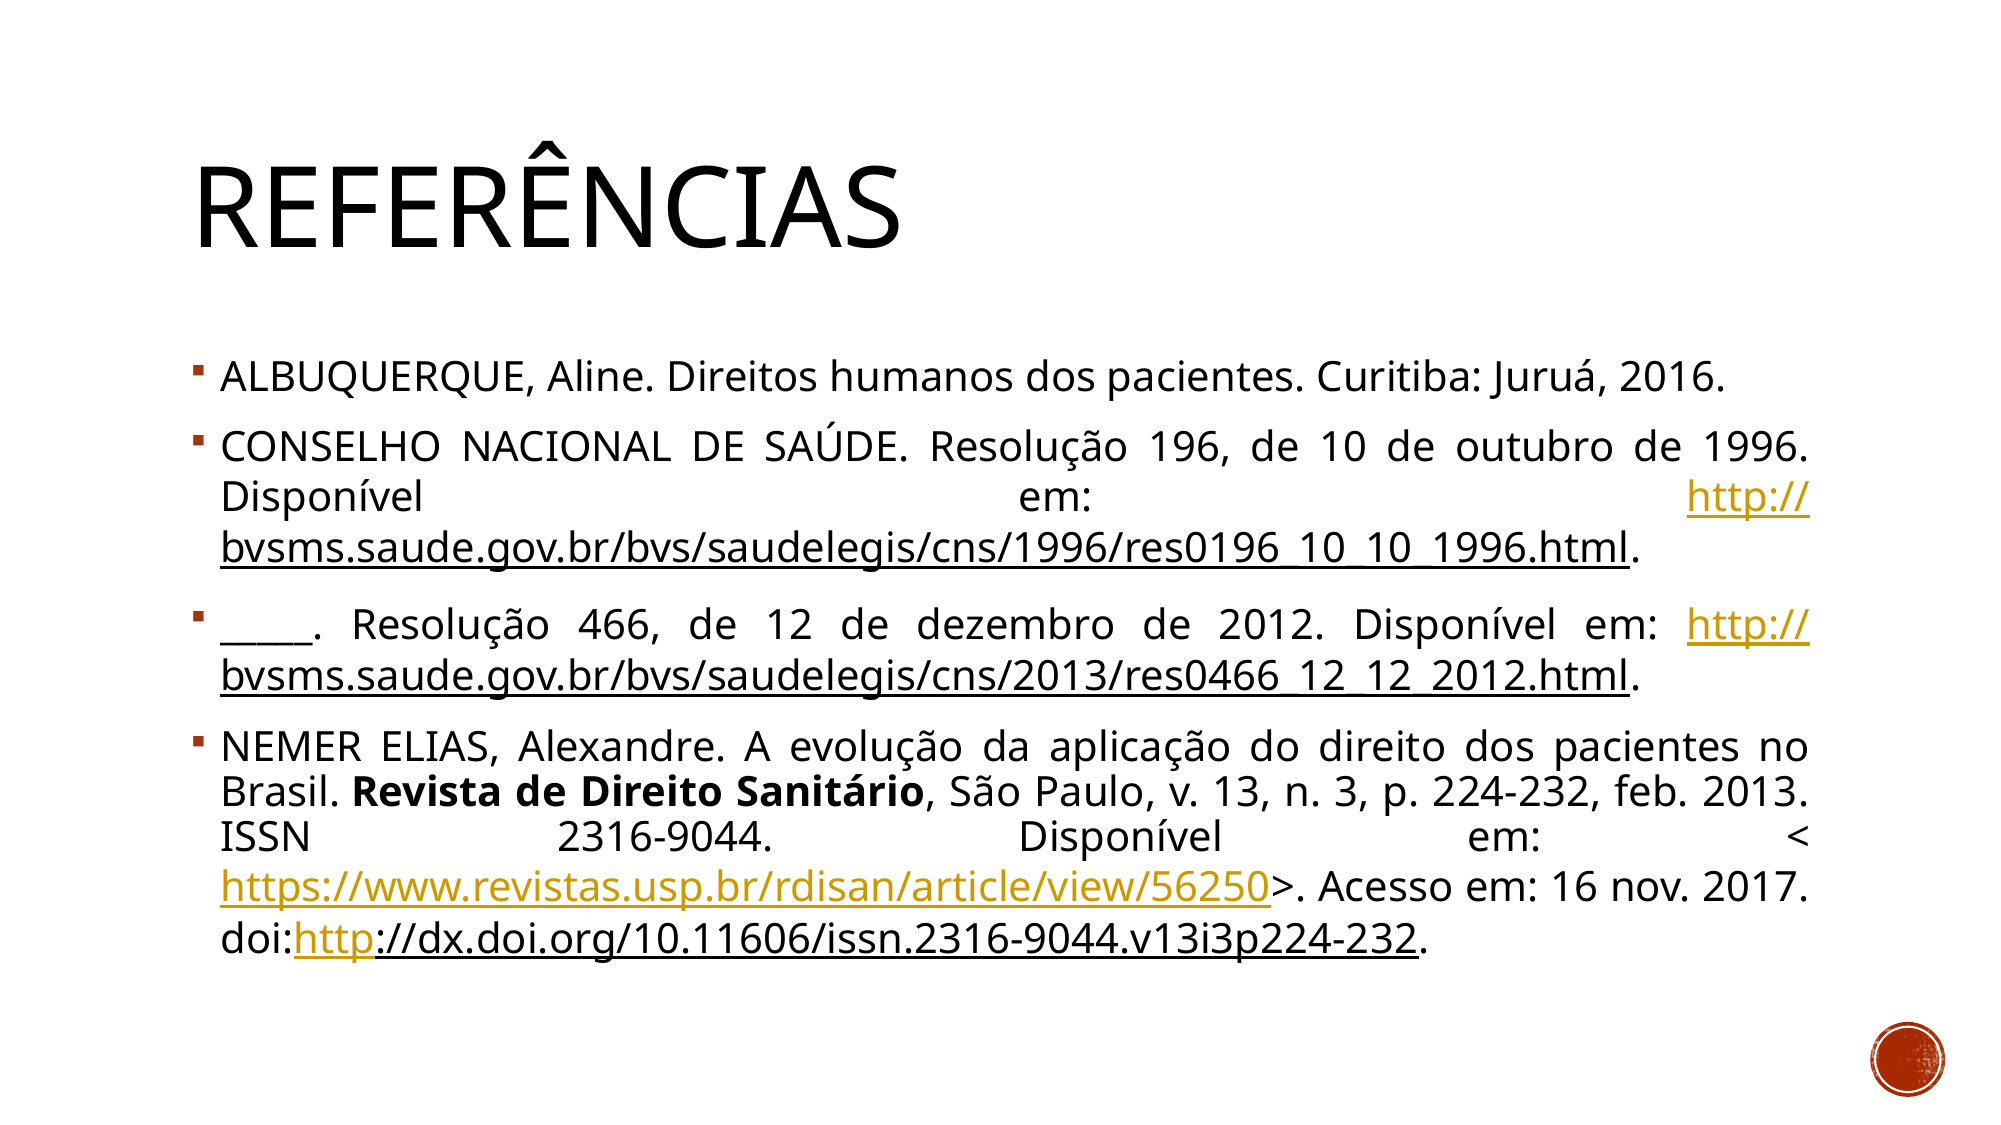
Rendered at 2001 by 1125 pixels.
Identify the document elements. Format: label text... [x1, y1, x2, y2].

list ALBUQUERQUE, Aline. Direitos humanos dos pacientes. Curitiba: Juruá, 2016. CONSELHO NACIONAL DE SAÚDE. Resolução 196, de 10 de outubro de 1996. Disponível em: http://bvsms.saude.gov.br/bvs/saudelegis/cns/1996/res0196_10_10_1996.html. _____. Resolução 466, de 12 de dezembro de 2012. Disponível em: http://bvsms.saude.gov.br/bvs/saudelegis/cns/2013/res0466_12_12_2012.html. NEMER ELIAS, Alexandre. A evolução da aplicação do direito dos pacientes no Brasil. Revista de Direito Sanitário, São Paulo, v. 13, n. 3, p. 224-232, feb. 2013. ISSN 2316-9044. Disponível em: <https://www.revistas.usp.br/rdisan/article/view/56250>. Acesso em: 16 nov. 2017. doi:http://dx.doi.org/10.11606/issn.2316-9044.v13i3p224-232. [175, 348, 1826, 1125]
title REFERÊNCIAS [175, 79, 1826, 344]
